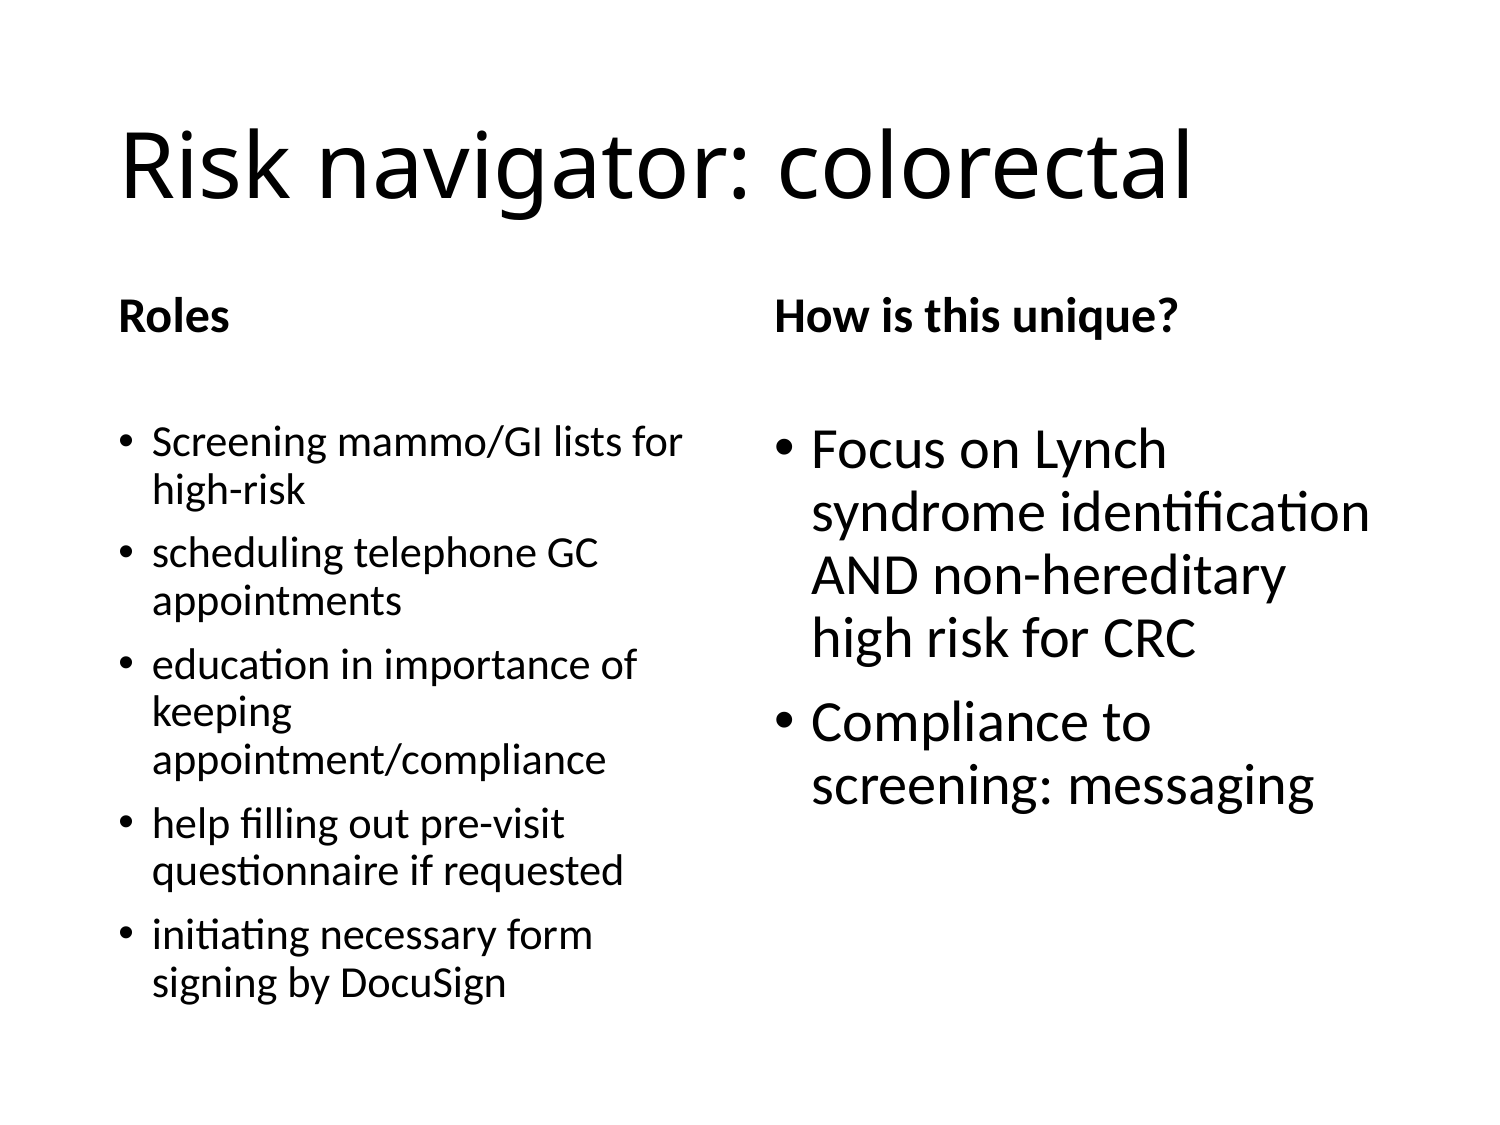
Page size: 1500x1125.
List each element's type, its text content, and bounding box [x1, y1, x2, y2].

list How is this unique? [759, 215, 1398, 351]
title Risk navigator: colorectal [103, 59, 1398, 278]
list Focus on Lynch syndrome identification AND non-hereditary high risk for CRC Compliance to screening: messaging [759, 410, 1398, 1016]
list Screening mammo/GI lists for high-risk scheduling telephone GC appointments education in importance of keeping appointment/compliance help filling out pre-visit questionnaire if requested initiating necessary form signing by DocuSign [103, 410, 738, 1016]
list Roles [103, 215, 738, 351]
